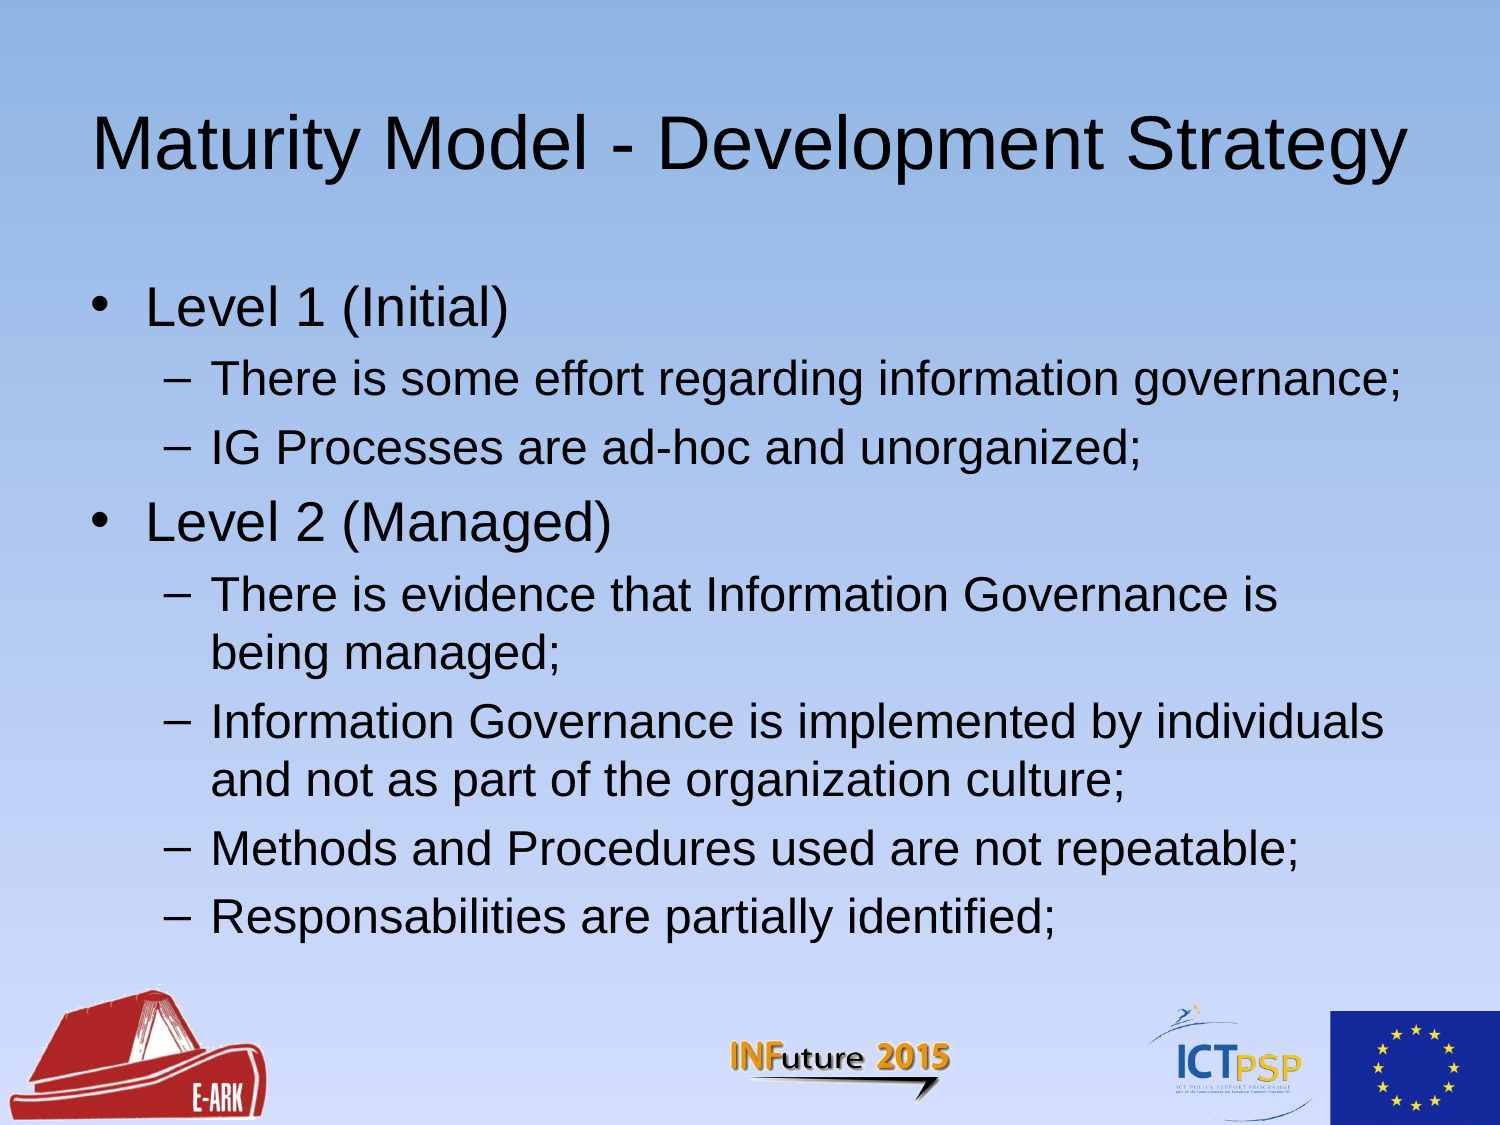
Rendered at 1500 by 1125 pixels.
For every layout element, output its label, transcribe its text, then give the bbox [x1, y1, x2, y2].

picture [722, 1005, 959, 1125]
picture [1120, 1005, 1500, 1125]
title Maturity Model - Development Strategy [75, 45, 1425, 233]
list Level 1 (Initial) There is some effort regarding information governance; IG Processes are ad-hoc and unorganized; Level 2 (Managed) There is evidence that Information Governance is being managed; Information Governance is implemented by individuals and not as part of the organization culture; Methods and Procedures used are not repeatable; Responsabilities are partially identified; [75, 262, 1425, 1005]
picture [5, 984, 272, 1125]
